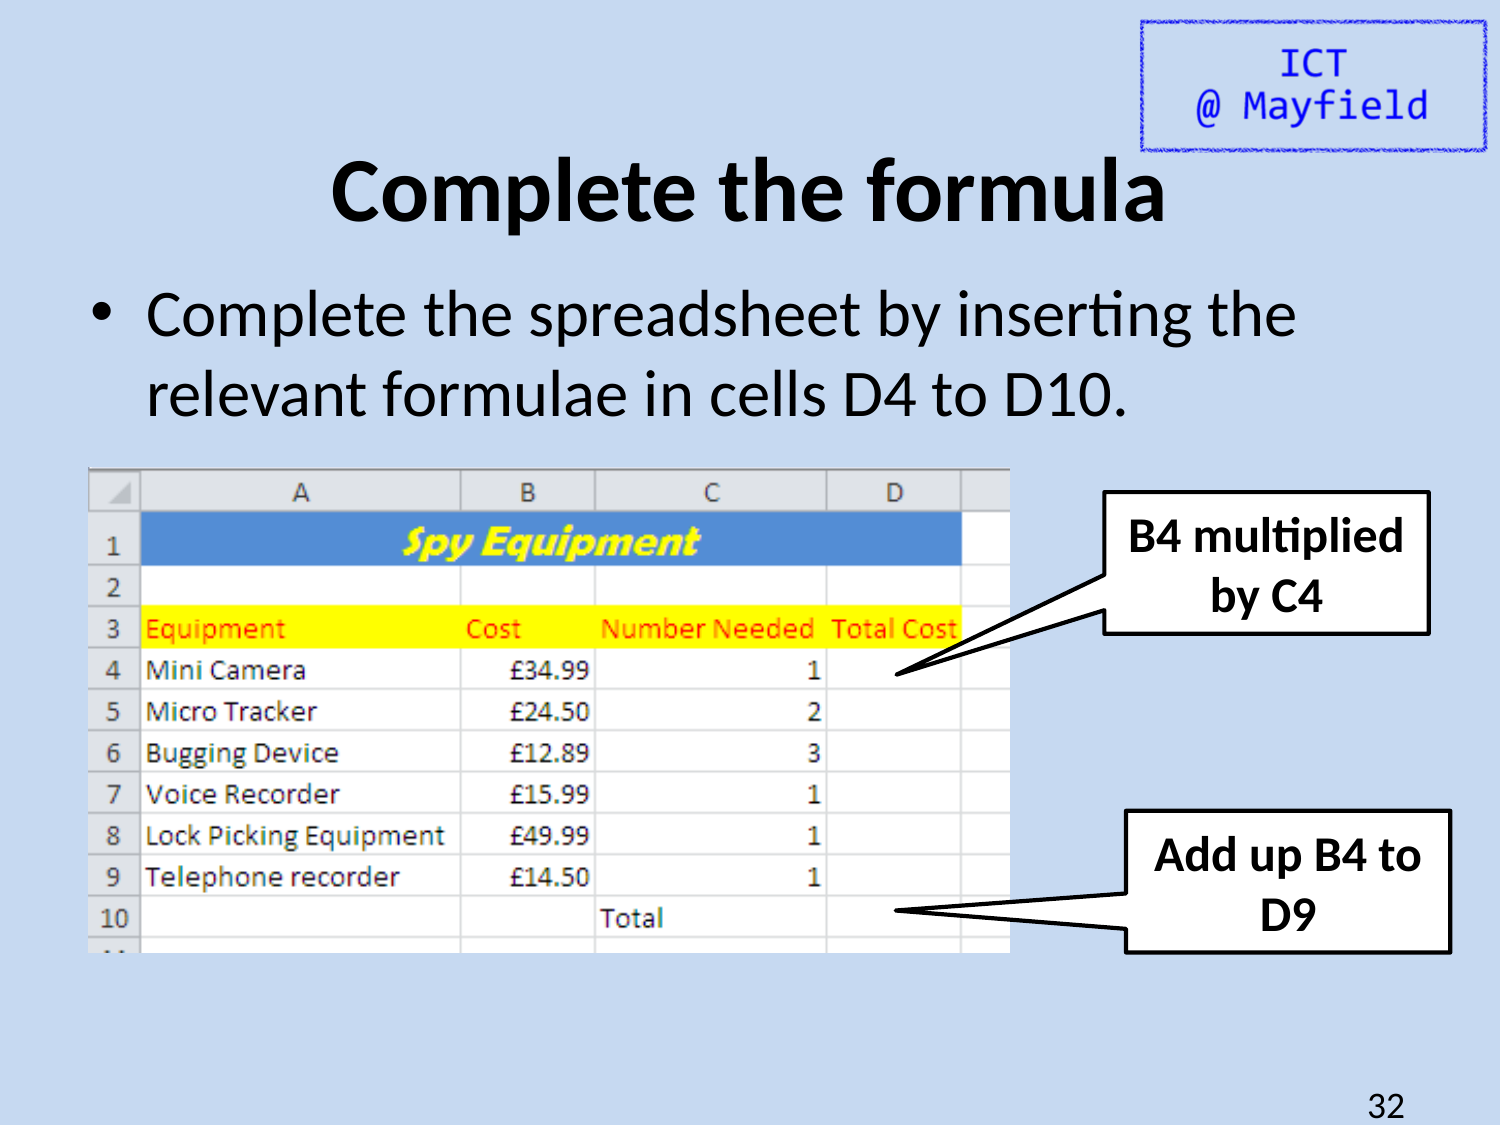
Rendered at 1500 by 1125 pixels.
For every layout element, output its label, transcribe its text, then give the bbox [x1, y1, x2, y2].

title Complete the formula [75, 113, 1425, 256]
slide_number 32 [1352, 1074, 1465, 1125]
picture [88, 467, 1011, 953]
text_box B4 multiplied by C4 [1015, 490, 1431, 641]
picture [1139, 19, 1488, 153]
list Complete the spreadsheet by inserting the relevant formulae in cells D4 to D10. [75, 262, 1425, 1005]
text_box Add up B4 to D9 [1015, 808, 1453, 955]
